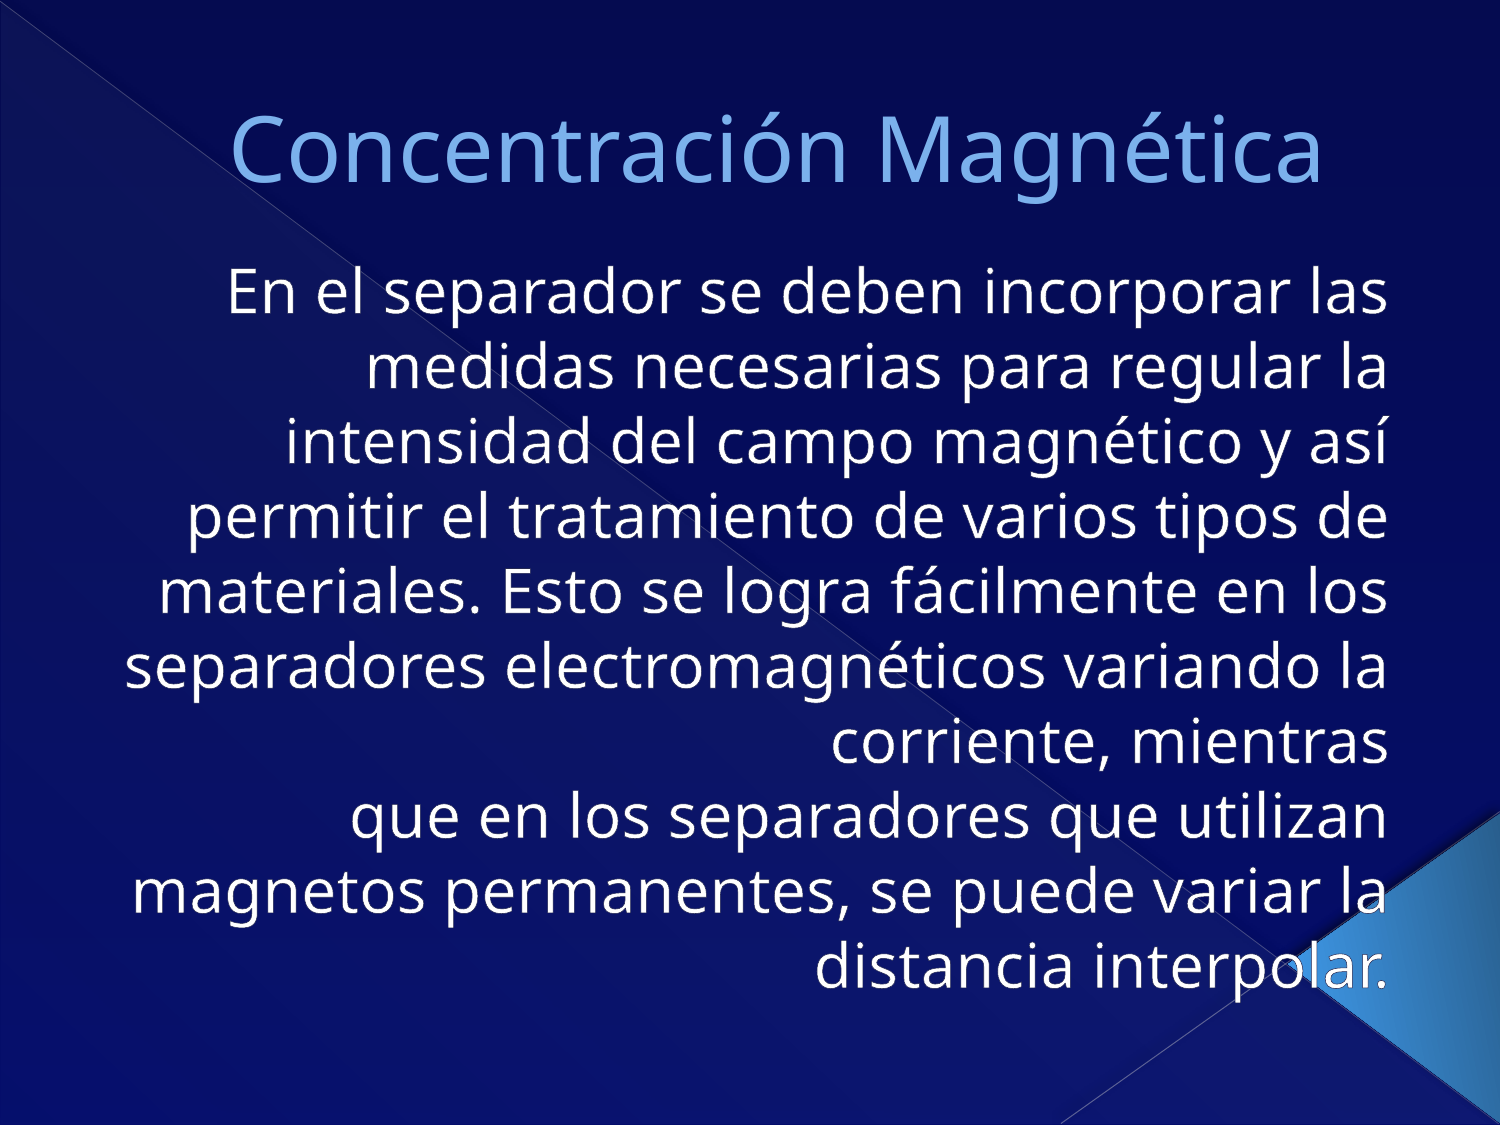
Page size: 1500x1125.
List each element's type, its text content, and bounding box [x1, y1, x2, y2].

subtitle En el separador se deben incorporar las medidas necesarias para regular la intensidad del campo magnético y así permitir el tratamiento de varios tipos de materiales. Esto se logra fácilmente en los separadores electromagnéticos variando la corriente, mientras que en los separadores que utilizan magnetos permanentes, se puede variar la distancia interpolar. [88, 243, 1412, 1083]
title Concentración Magnética [76, 19, 1400, 209]
